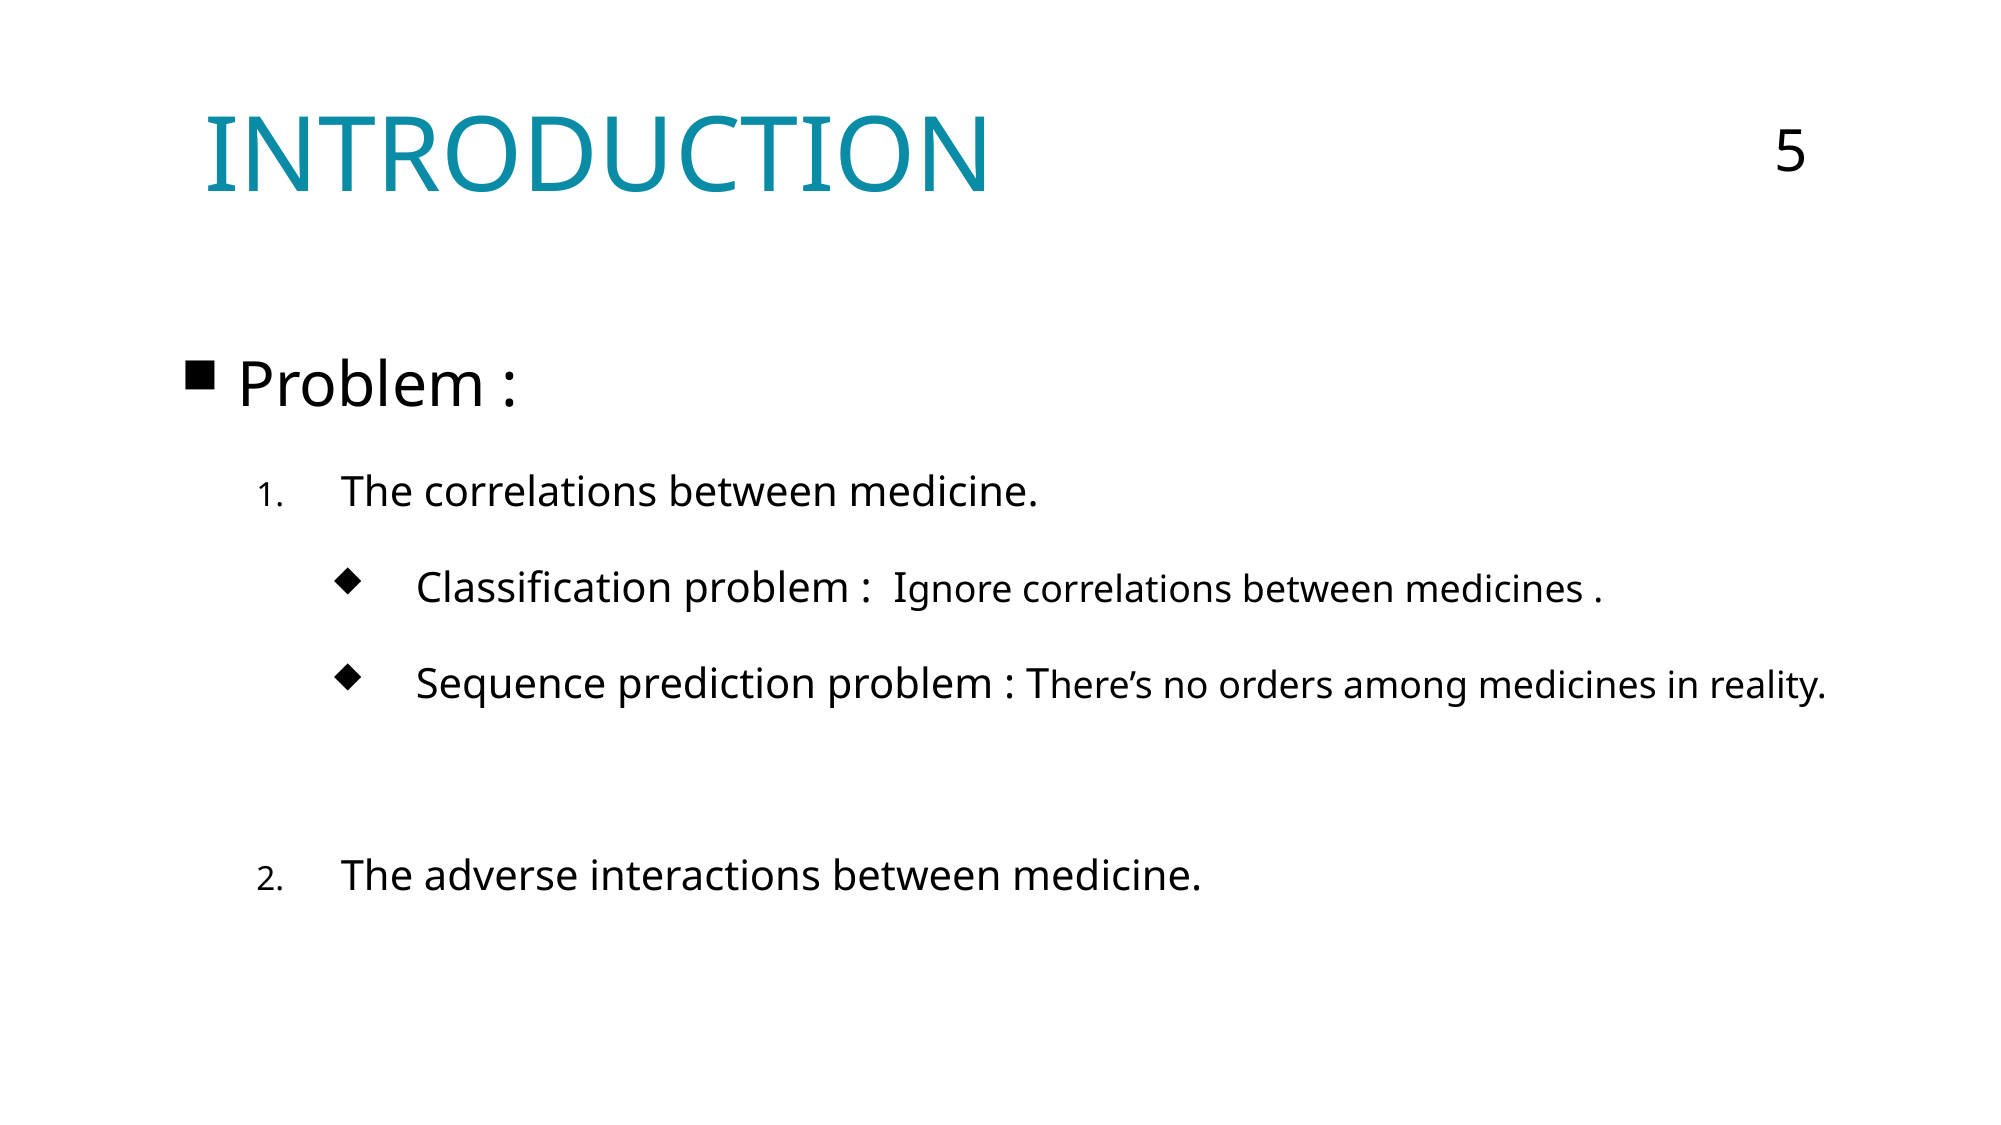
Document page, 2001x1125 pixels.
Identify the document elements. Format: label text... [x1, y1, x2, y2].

slide_number 5 [1679, 48, 1853, 175]
text_box Introduction [189, 91, 1577, 209]
text_box Problem : The correlations between medicine. Classification problem : Ignore correlations between medicines . Sequence prediction problem : There’s no orders among medicines in reality. The adverse interactions between medicine. [166, 299, 1843, 1002]
text_box 5 [1704, 73, 1878, 200]
